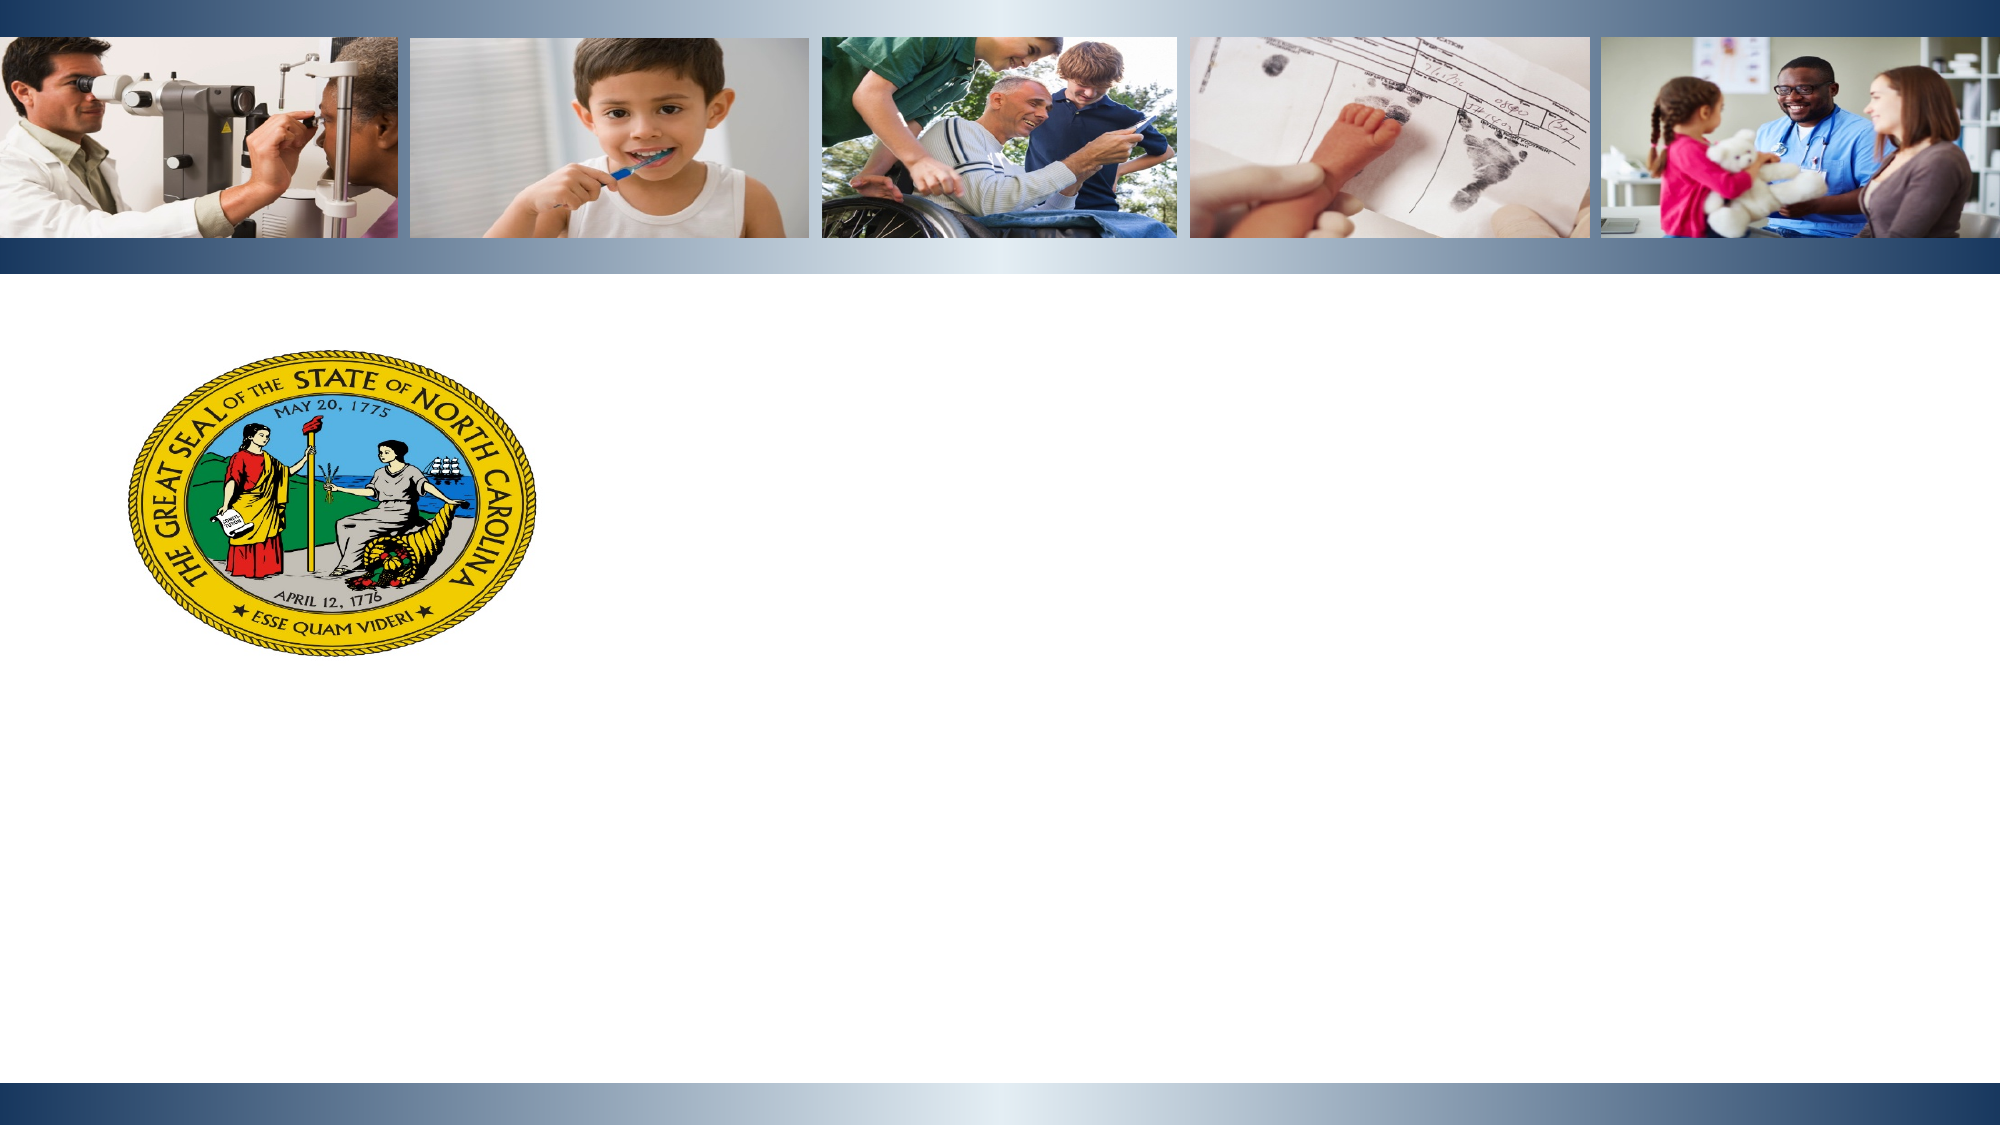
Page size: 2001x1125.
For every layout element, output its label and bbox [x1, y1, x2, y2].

picture [0, 37, 398, 238]
picture [410, 38, 809, 238]
picture [1190, 37, 1590, 238]
picture [113, 339, 555, 666]
picture [1601, 37, 2000, 238]
picture [822, 37, 1177, 238]
